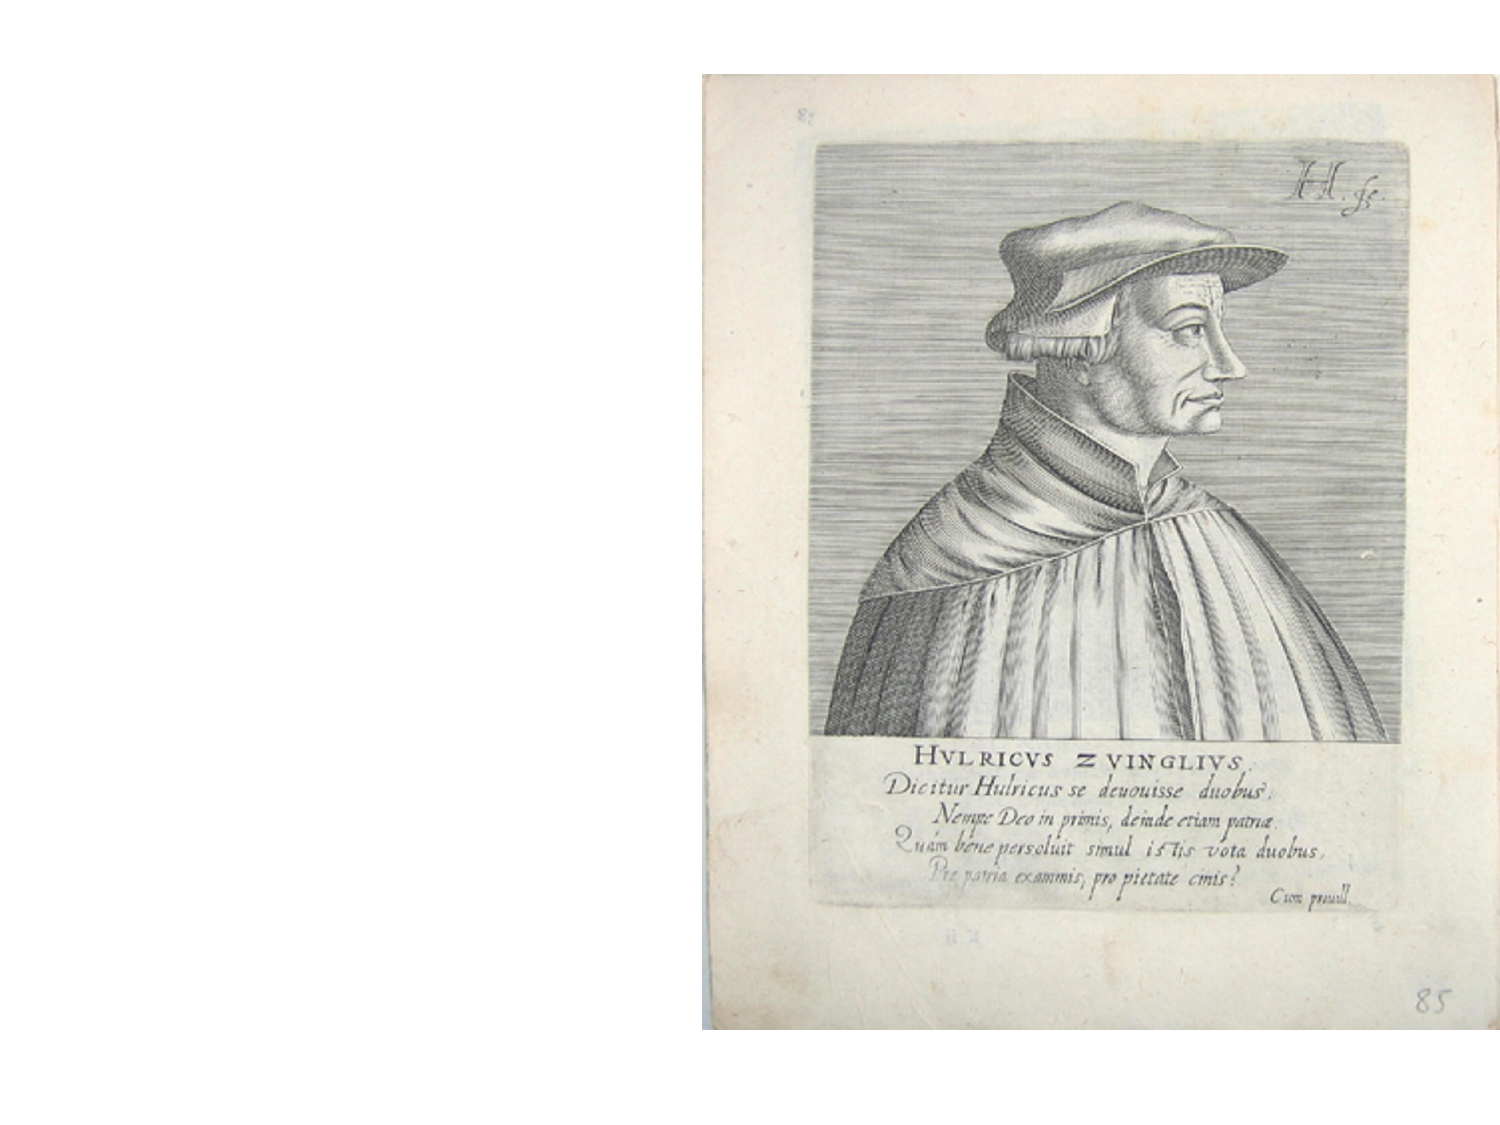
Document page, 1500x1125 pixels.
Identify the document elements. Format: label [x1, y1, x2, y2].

list [702, 74, 1500, 1031]
